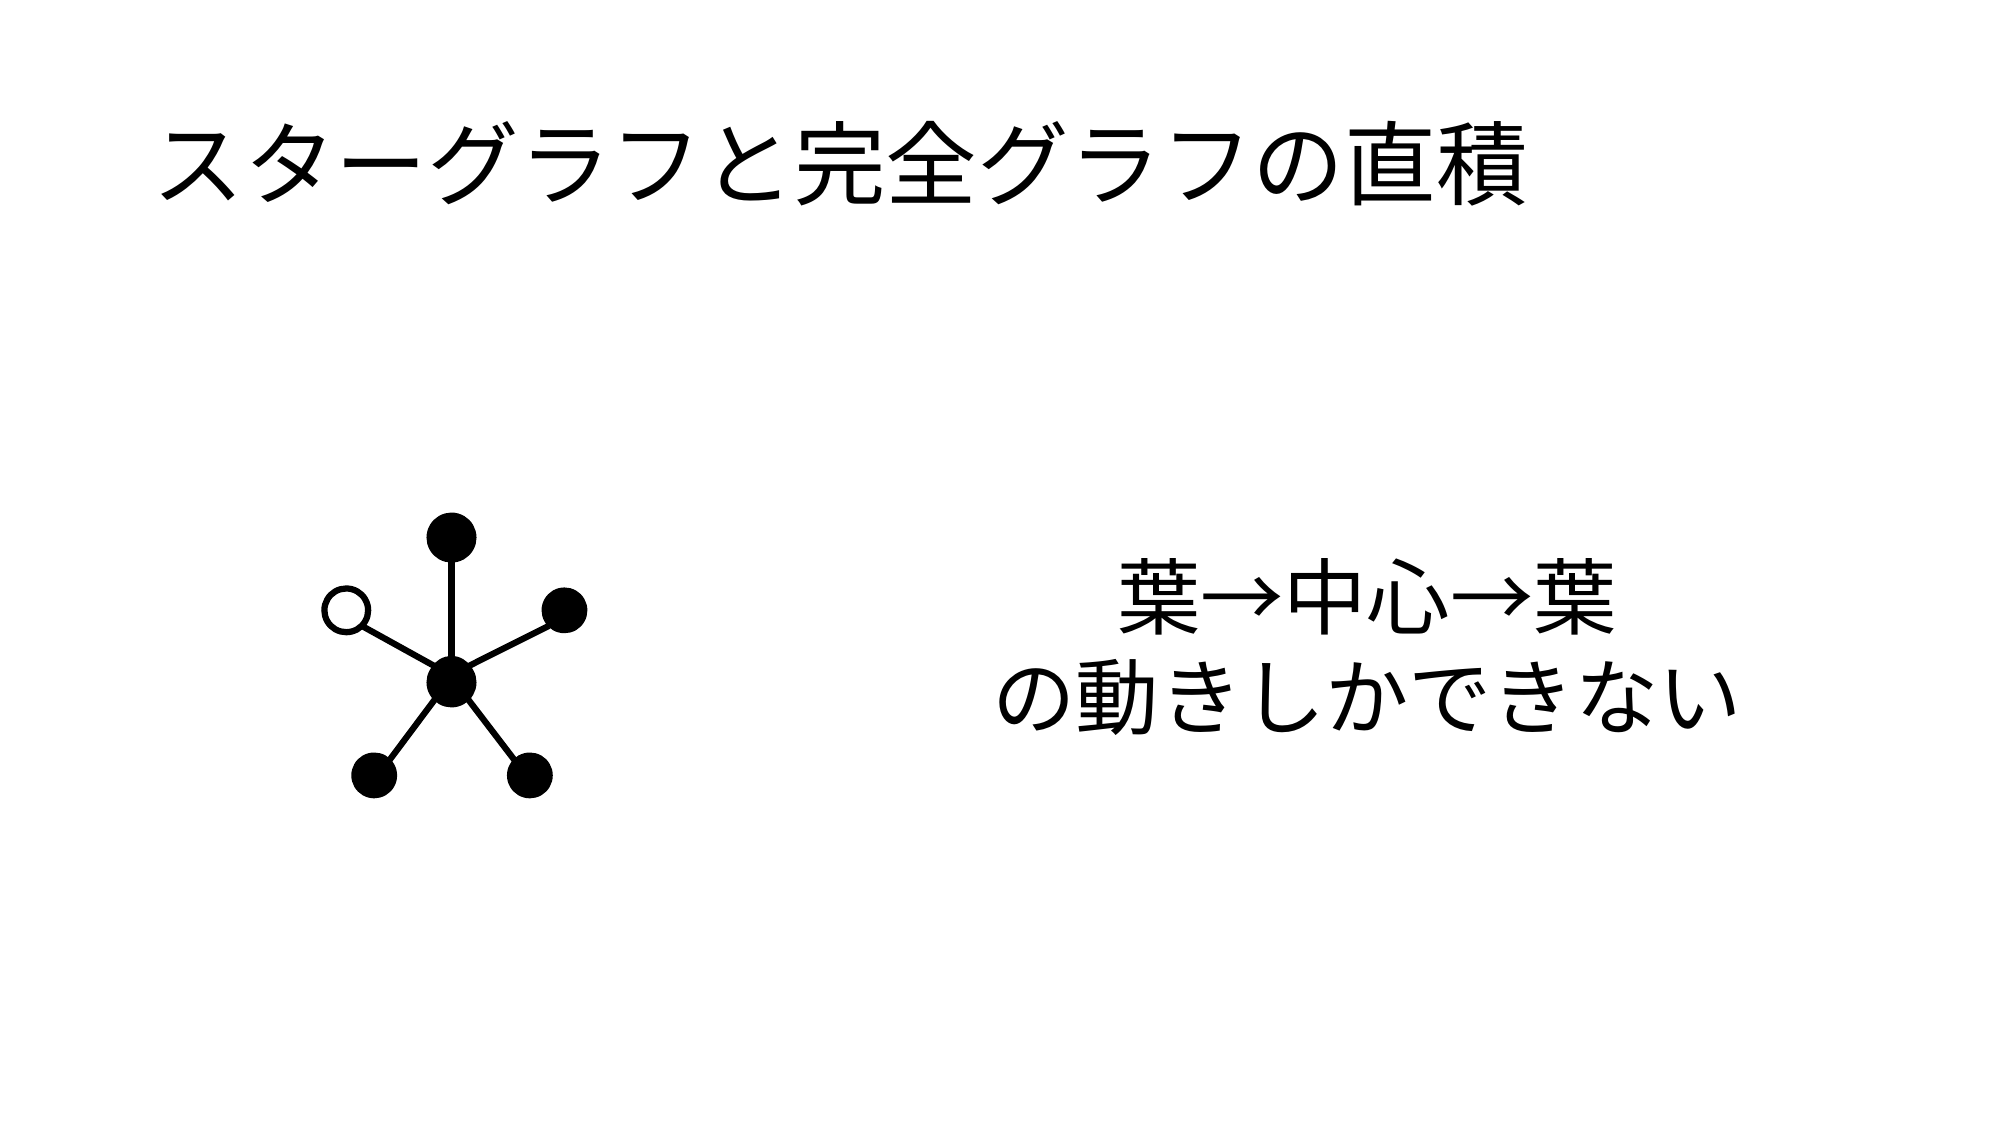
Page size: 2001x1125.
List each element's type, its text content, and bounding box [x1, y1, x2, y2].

text_box [541, 587, 588, 634]
text_box [351, 752, 398, 799]
text_box 葉→中心→葉 の動きしかできない [888, 538, 1847, 753]
text_box [438, 698, 465, 706]
text_box [428, 655, 475, 702]
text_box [466, 625, 550, 667]
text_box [389, 697, 437, 760]
text_box [323, 587, 370, 634]
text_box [361, 625, 437, 667]
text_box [466, 697, 515, 760]
text_box [506, 752, 553, 799]
text_box [429, 514, 476, 561]
title スターグラフと完全グラフの直積 [137, 59, 1863, 278]
